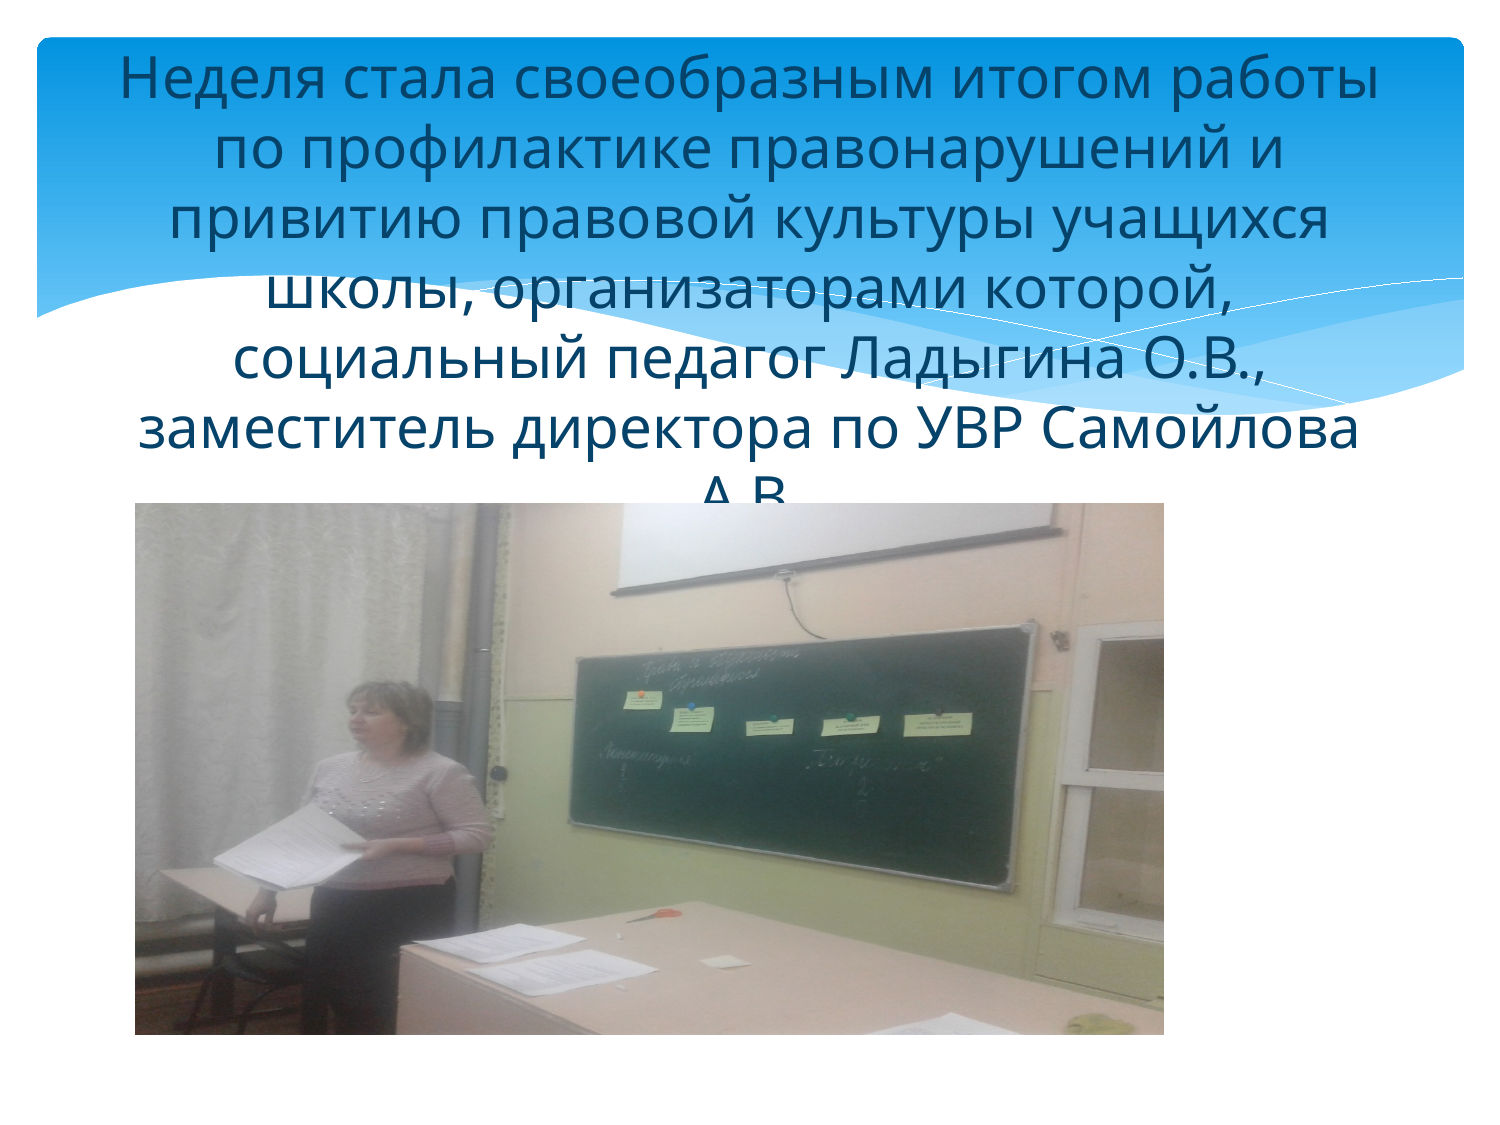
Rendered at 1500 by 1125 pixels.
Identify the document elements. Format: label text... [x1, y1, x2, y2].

title Неделя стала своеобразным итогом работы по профилактике правонарушений и привитию правовой культуры учащихся школы, организаторами которой, социальный педагог Ладыгина О.В., заместитель директора по УВР Самойлова А.В. [75, 55, 1425, 516]
picture [135, 503, 1164, 1036]
